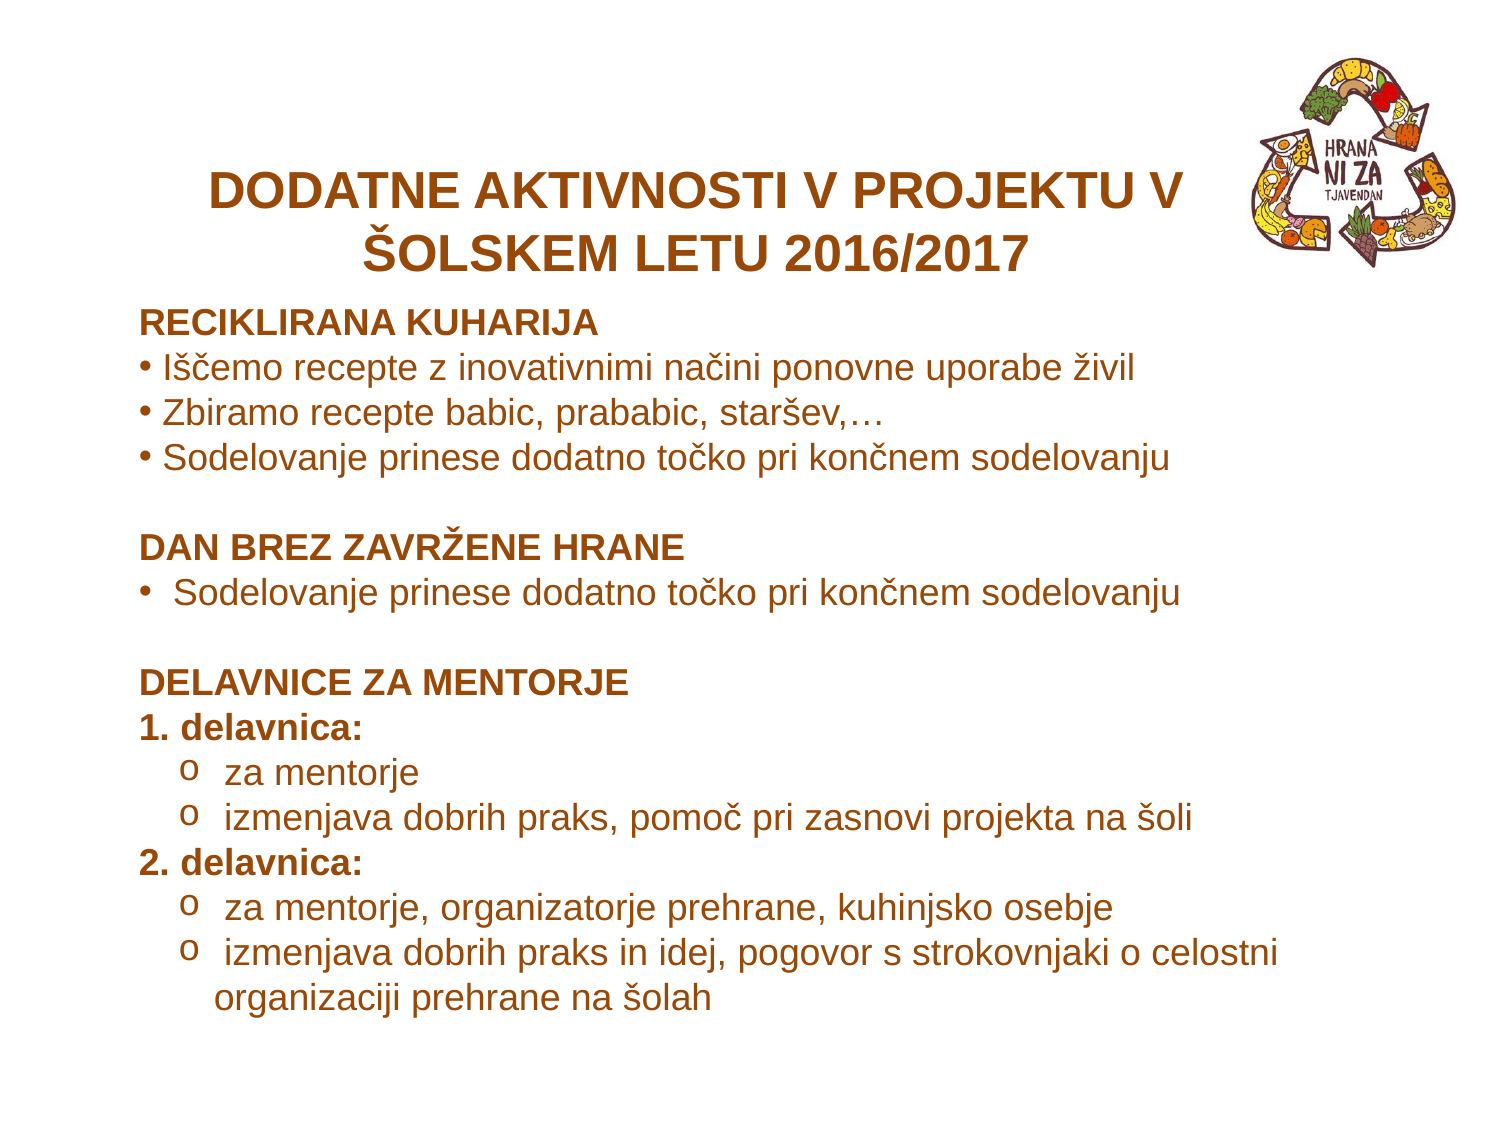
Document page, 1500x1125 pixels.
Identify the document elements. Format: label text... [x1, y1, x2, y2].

picture [1245, 54, 1462, 274]
text_box DODATNE AKTIVNOSTI V PROJEKTU V ŠOLSKEM LETU 2016/2017 [171, 148, 1223, 289]
text_box RECIKLIRANA KUHARIJA Iščemo recepte z inovativnimi načini ponovne uporabe živil Zbiramo recepte babic, prababic, staršev,… Sodelovanje prinese dodatno točko pri končnem sodelovanju DAN BREZ ZAVRŽENE HRANE Sodelovanje prinese dodatno točko pri končnem sodelovanju DELAVNICE ZA MENTORJE 1. delavnica: za mentorje izmenjava dobrih praks, pomoč pri zasnovi projekta na šoli 2. delavnica: za mentorje, organizatorje prehrane, kuhinjsko osebje izmenjava dobrih praks in idej, pogovor s strokovnjaki o celostni organizaciji prehrane na šolah [123, 290, 1376, 1125]
